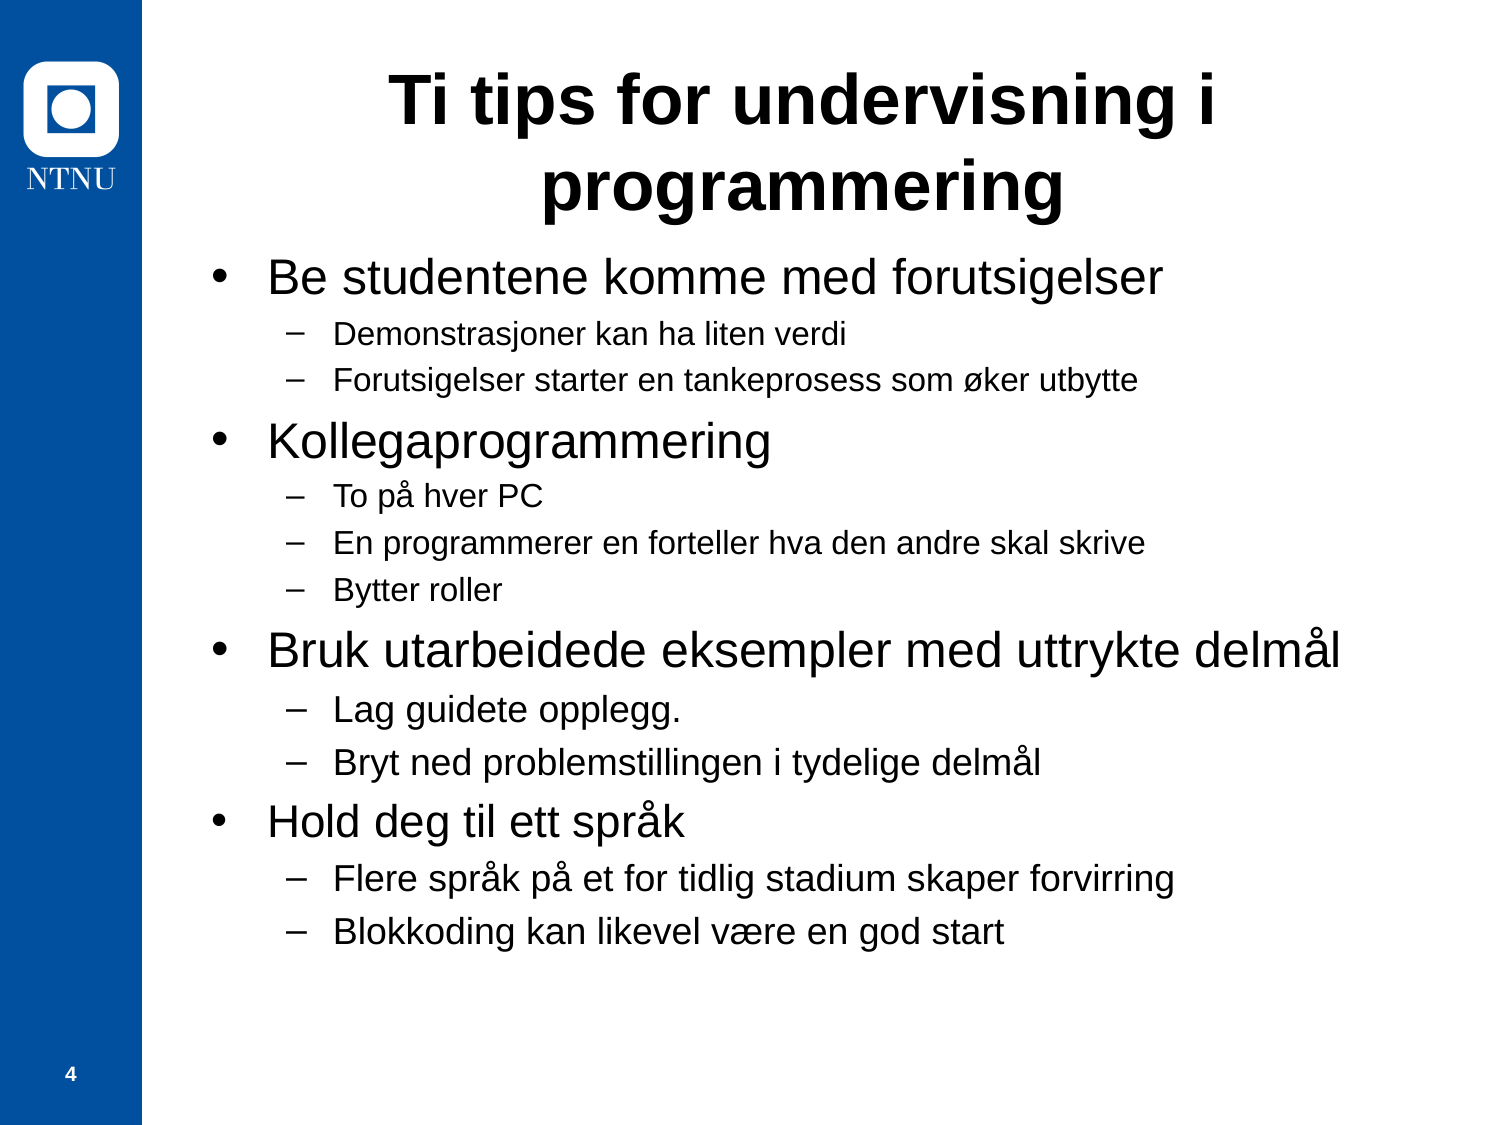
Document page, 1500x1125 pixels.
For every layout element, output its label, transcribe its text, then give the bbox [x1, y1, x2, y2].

title Ti tips for undervisning i programmering [195, 45, 1412, 233]
picture [0, 0, 142, 1125]
list Be studentene komme med forutsigelser Demonstrasjoner kan ha liten verdi Forutsigelser starter en tankeprosess som øker utbytte Kollegaprogrammering To på hver PC En programmerer en forteller hva den andre skal skrive Bytter roller Bruk utarbeidede eksempler med uttrykte delmål Lag guidete opplegg. Bryt ned problemstillingen i tydelige delmål Hold deg til ett språk Flere språk på et for tidlig stadium skaper forvirring Blokkoding kan likevel være en god start [195, 237, 1412, 1100]
